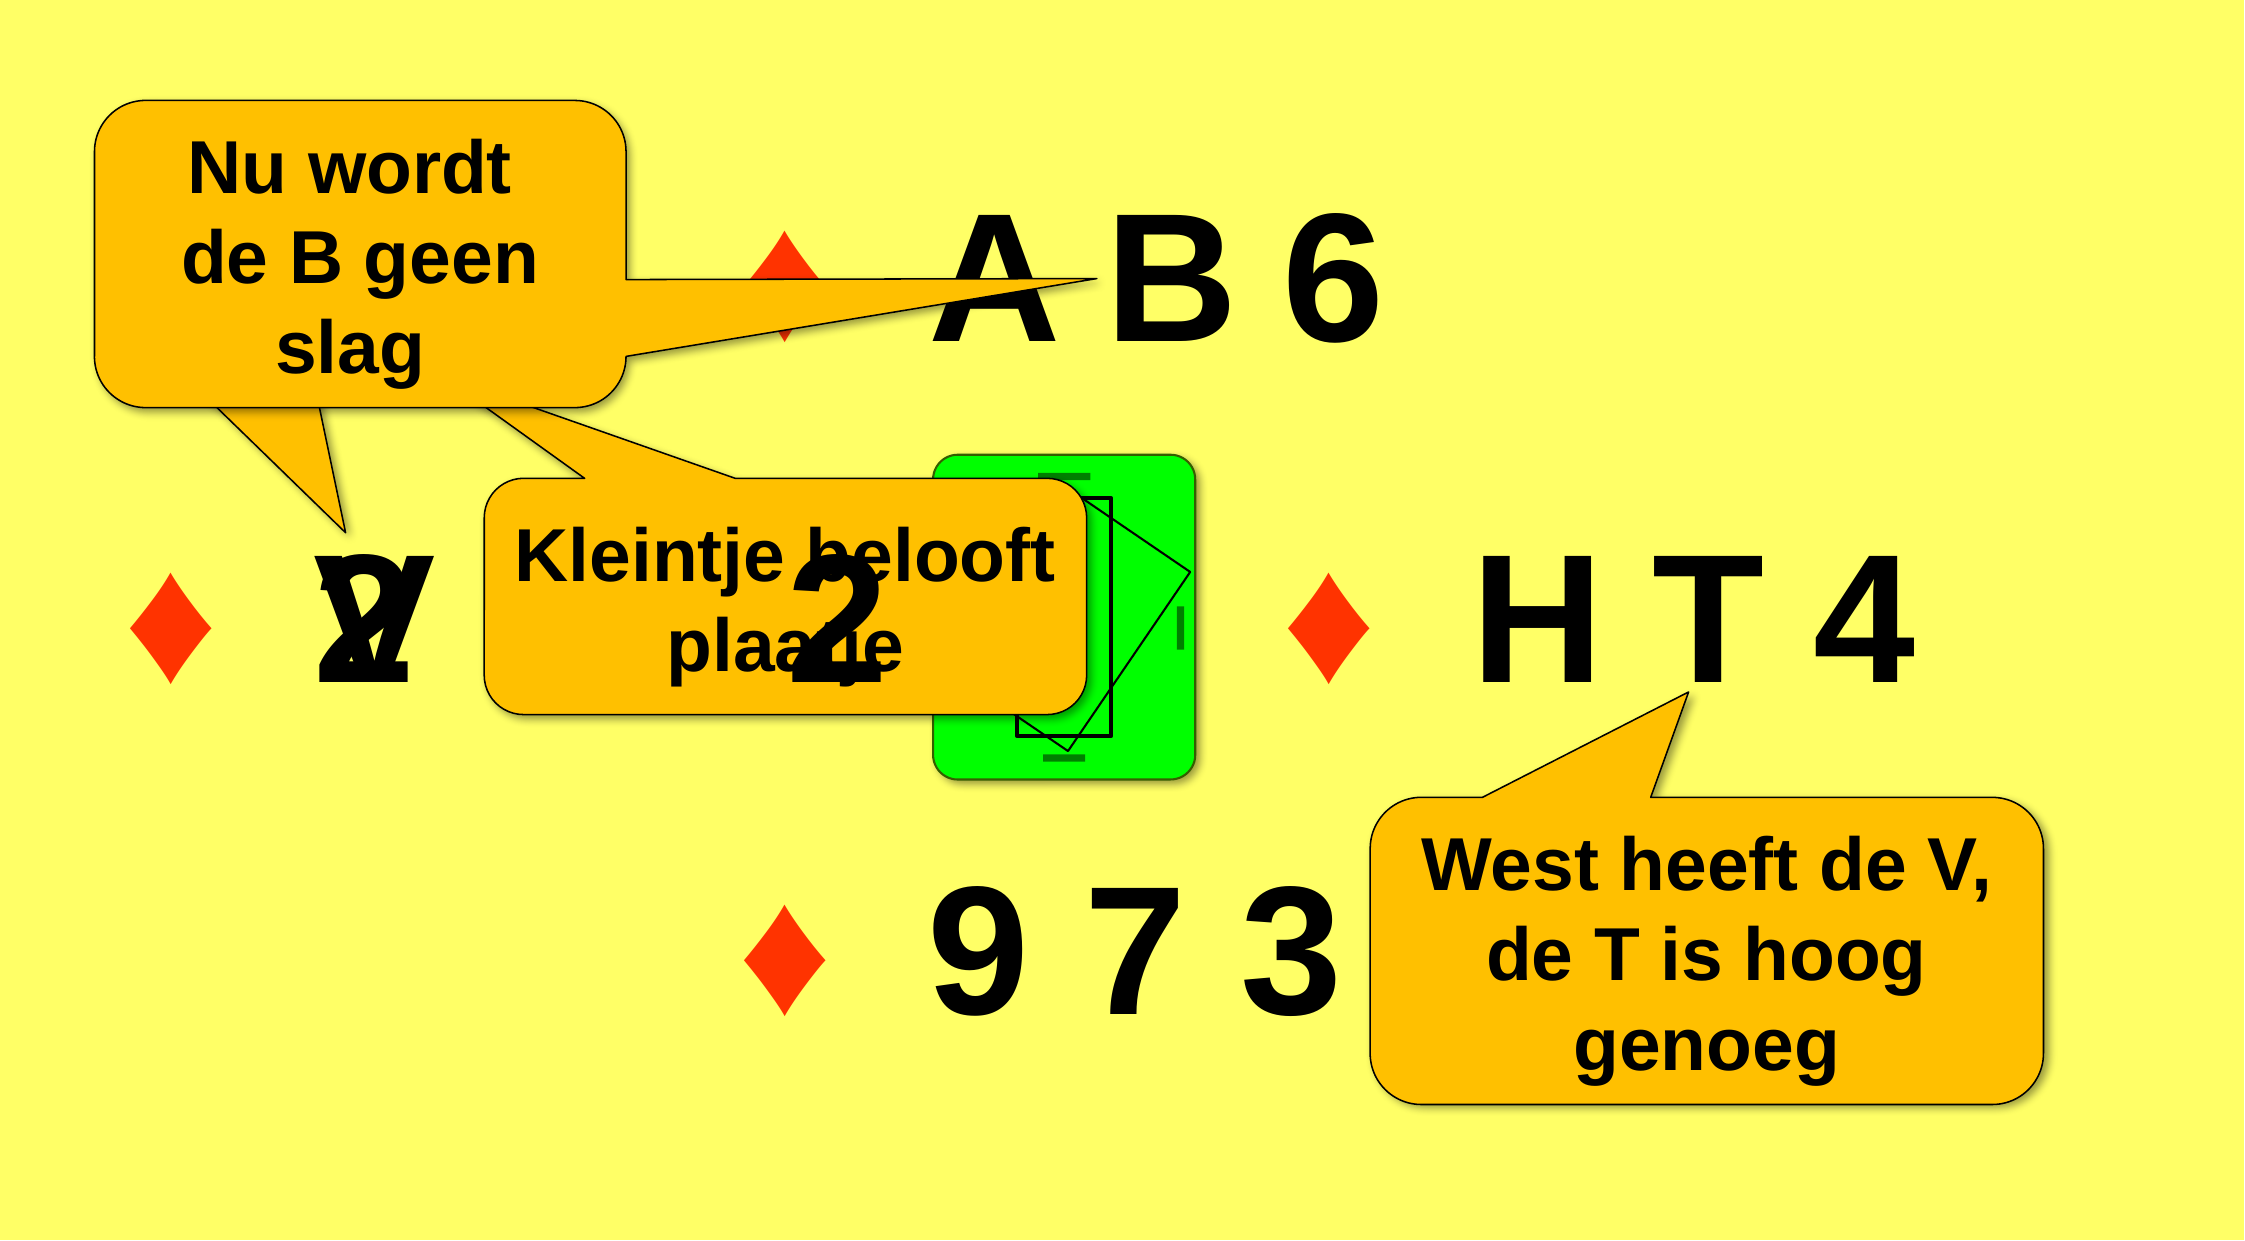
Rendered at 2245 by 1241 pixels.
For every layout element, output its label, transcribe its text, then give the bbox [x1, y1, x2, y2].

text_box Nu wordt de B geen slag [94, 100, 1097, 408]
text_box West heeft de V, de T is hoog genoeg [1370, 691, 2044, 1105]
text_box ♦ [721, 331, 851, 387]
text_box 2 [768, 490, 907, 728]
text_box B [1087, 148, 1256, 387]
text_box A [910, 293, 1079, 387]
text_box A [910, 148, 1079, 276]
text_box H [1453, 490, 1622, 728]
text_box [932, 454, 1196, 780]
text_box 7 [1066, 822, 1205, 1061]
text_box V [295, 490, 454, 728]
text_box 9 [910, 822, 1048, 1061]
text_box 3 [1222, 822, 1361, 1061]
text_box 6 [1264, 148, 1403, 387]
text_box T [1635, 490, 1783, 728]
text_box 5 [617, 724, 756, 728]
text_box Wat heeft West? [228, 419, 346, 533]
text_box ♦ [106, 489, 236, 728]
text_box Kleintje belooft plaatje [484, 419, 927, 715]
text_box ♦ [1264, 489, 1394, 728]
text_box 8 [467, 490, 605, 728]
text_box 4 [1796, 490, 1934, 728]
text_box ♦ [721, 148, 851, 277]
text_box ♦ [721, 822, 851, 1061]
